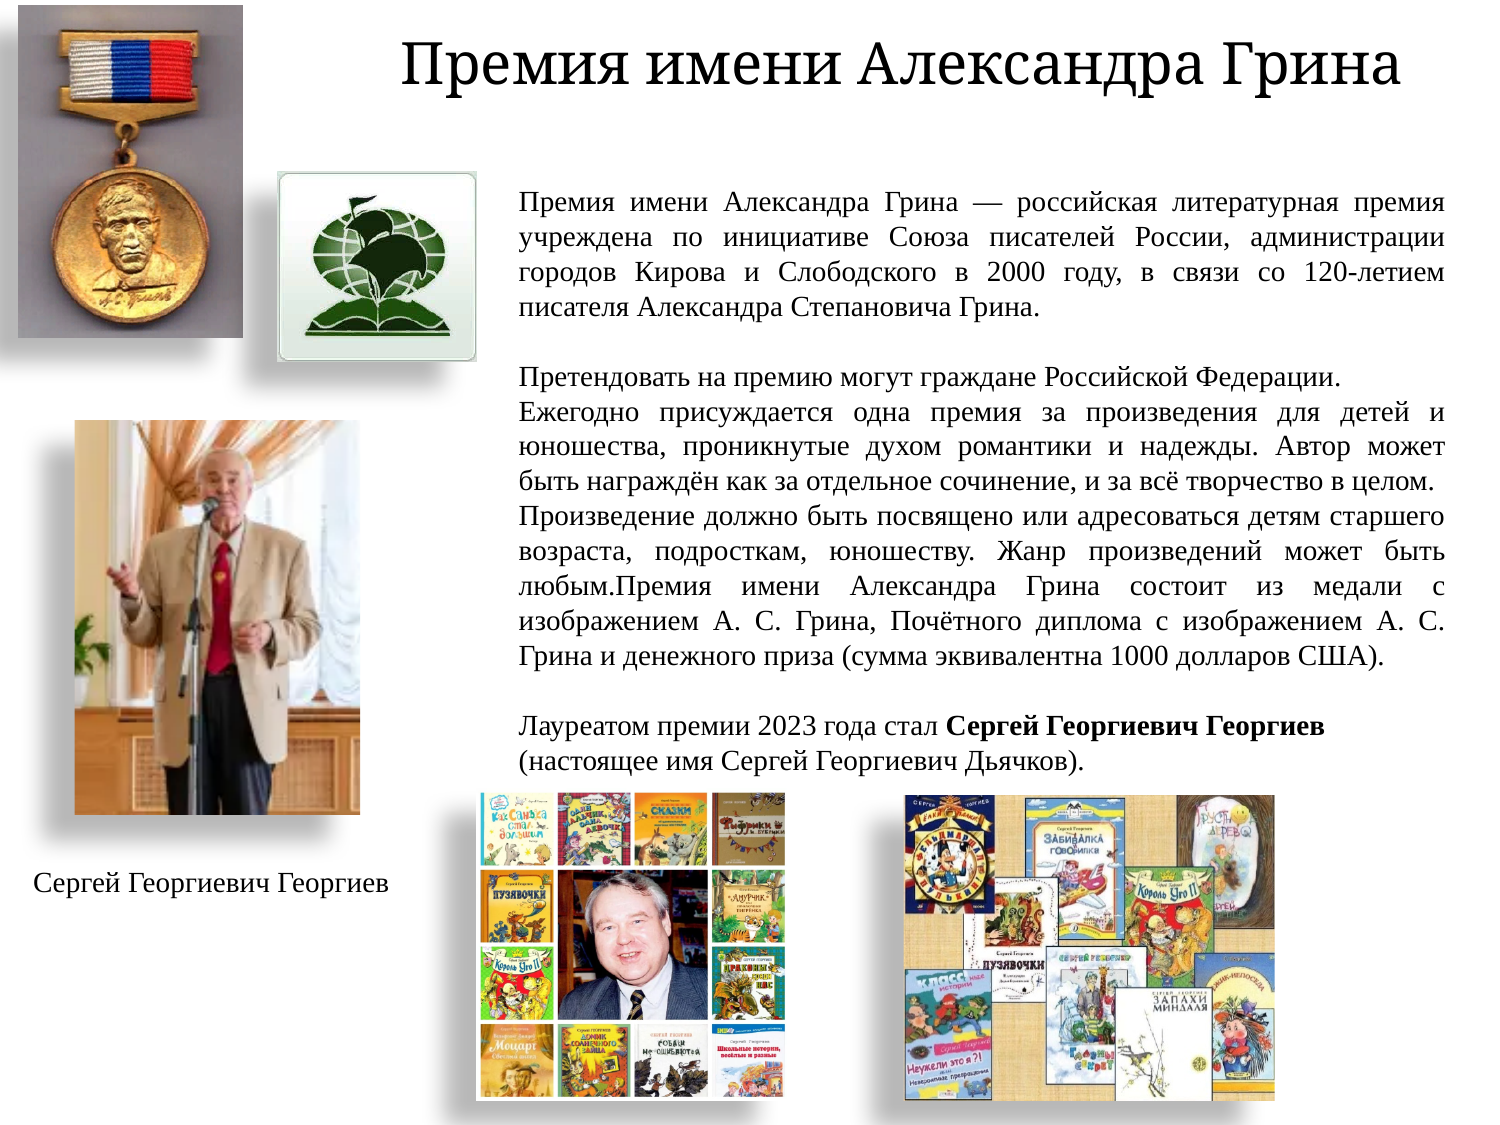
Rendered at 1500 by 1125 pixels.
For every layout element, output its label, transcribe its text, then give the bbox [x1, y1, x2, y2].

picture [277, 171, 478, 363]
text_box Премия имени Александра Грина — российская литературная премия учреждена по инициативе Союза писателей России, администрации городов Кирова и Слободского в 2000 году, в связи со 120-летием писателя Александра Степановича Грина. Претендовать на премию могут граждане Российской Федерации. Ежегодно присуждается одна премия за произведения для детей и юношества, проникнутые духом романтики и надежды. Автор может быть награждён как за отдельное сочинение, и за всё творчество в целом. Произведение должно быть посвящено или адресоваться детям старшего возраста, подросткам, юношеству. Жанр произведений может быть любым.Премия имени Александра Грина состоит из медали с изображением А. С. Грина, Почётного диплома с изображением А. С. Грина и денежного приза (сумма эквивалентна 1000 долларов США). Лауреатом премии 2023 года стал Сергей Георгиевич Георгиев (настоящее имя Сергей Георгиевич Дьячков). [503, 174, 1461, 784]
picture [17, 5, 243, 338]
picture [74, 420, 361, 815]
picture [476, 787, 790, 1101]
text_box Сергей Георгиевич Георгиев [18, 856, 405, 906]
list [327, 149, 1446, 1106]
text_box Премия имени Александра Грина [385, 19, 1461, 104]
picture [903, 795, 1275, 1101]
